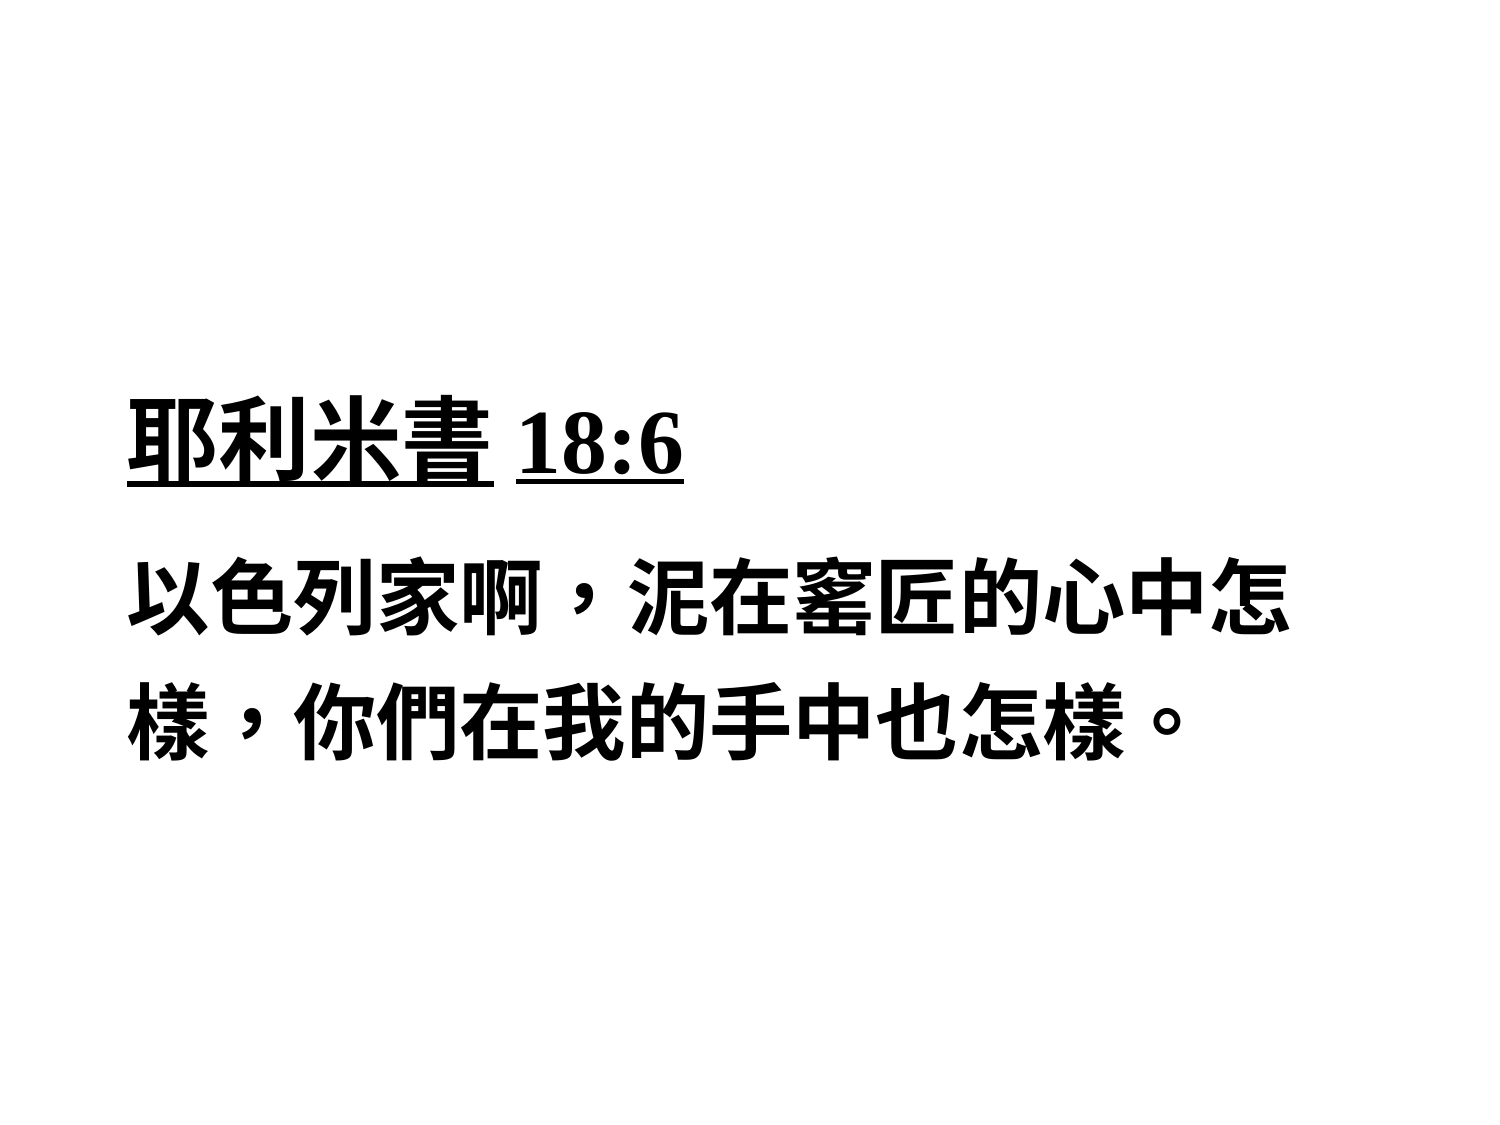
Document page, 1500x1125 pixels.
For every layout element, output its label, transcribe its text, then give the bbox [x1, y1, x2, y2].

text_box 耶利米書18:6 以色列家啊，泥在窰匠的心中怎樣，你們在我的手中也怎樣。 [112, 347, 1459, 778]
